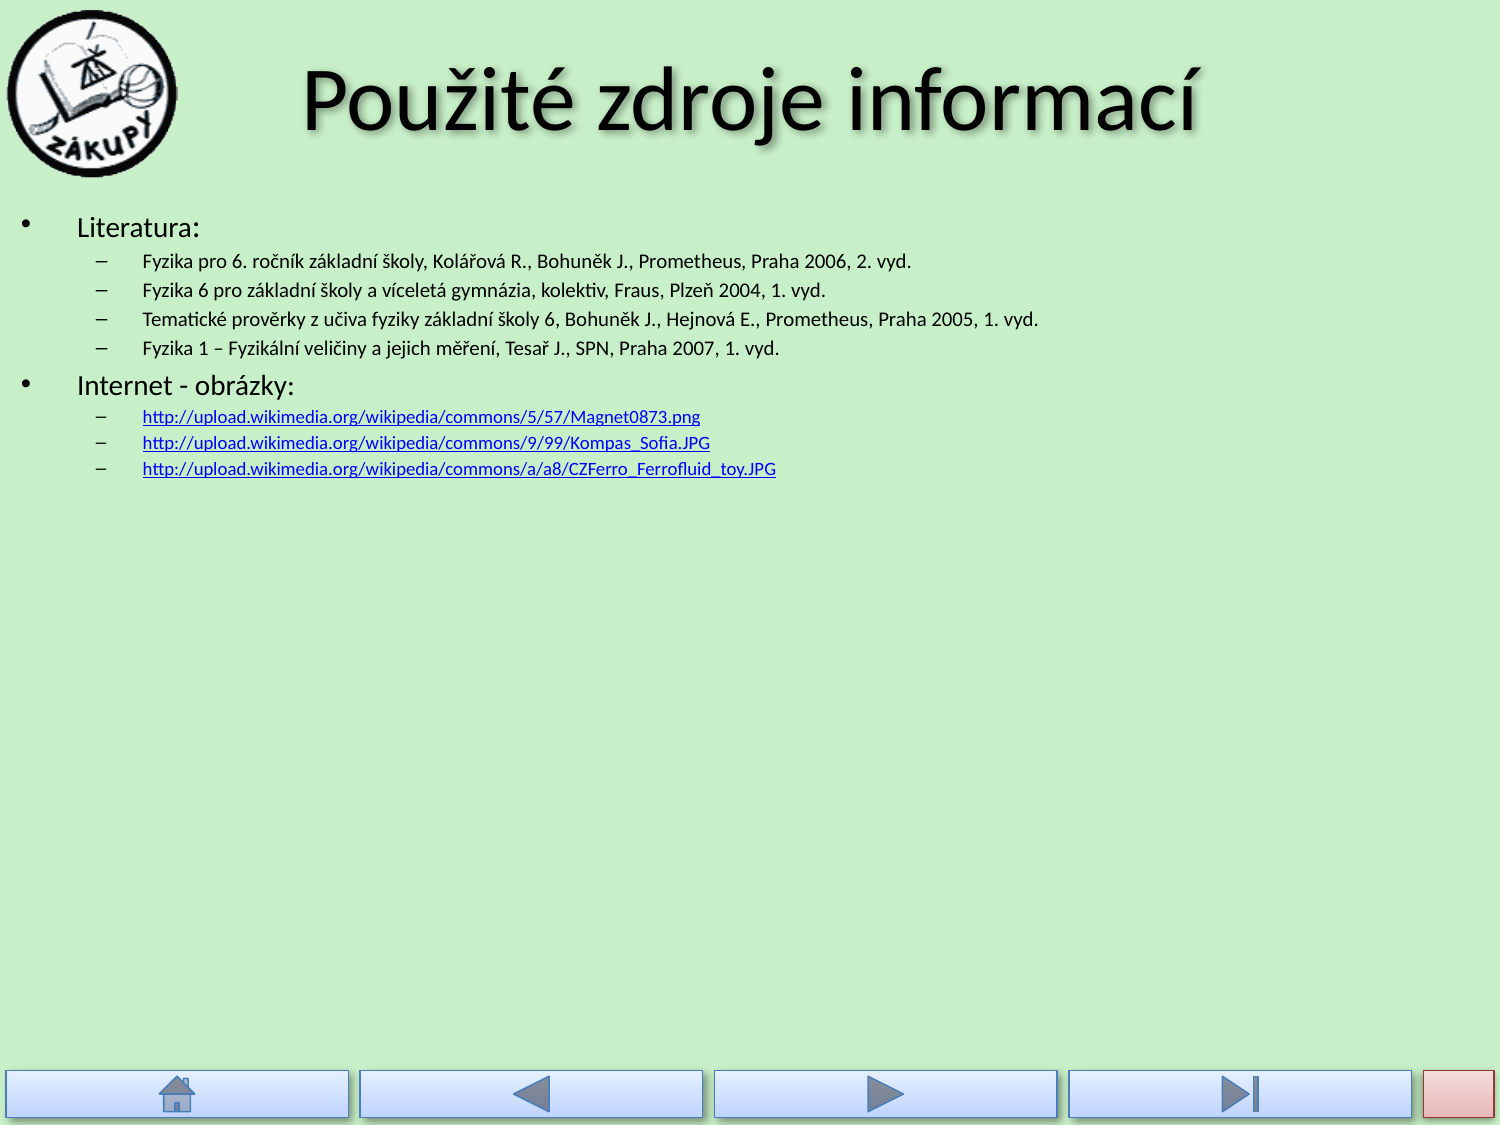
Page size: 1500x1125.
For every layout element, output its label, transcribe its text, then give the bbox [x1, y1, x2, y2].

title Použité zdroje informací [5, 7, 1495, 181]
list Literatura: Fyzika pro 6. ročník základní školy, Kolářová R., Bohuněk J., Prometheus, Praha 2006, 2. vyd. Fyzika 6 pro základní školy a víceletá gymnázia, kolektiv, Fraus, Plzeň 2004, 1. vyd. Tematické prověrky z učiva fyziky základní školy 6, Bohuněk J., Hejnová E., Prometheus, Praha 2005, 1. vyd. Fyzika 1 – Fyzikální veličiny a jejich měření, Tesař J., SPN, Praha 2007, 1. vyd. Internet - obrázky: http://upload.wikimedia.org/wikipedia/commons/5/57/Magnet0873.png http://upload.wikimedia.org/wikipedia/commons/9/99/Kompas_Sofia.JPG http://upload.wikimedia.org/wikipedia/commons/a/a8/CZFerro_Ferrofluid_toy.JPG [5, 196, 1495, 1000]
